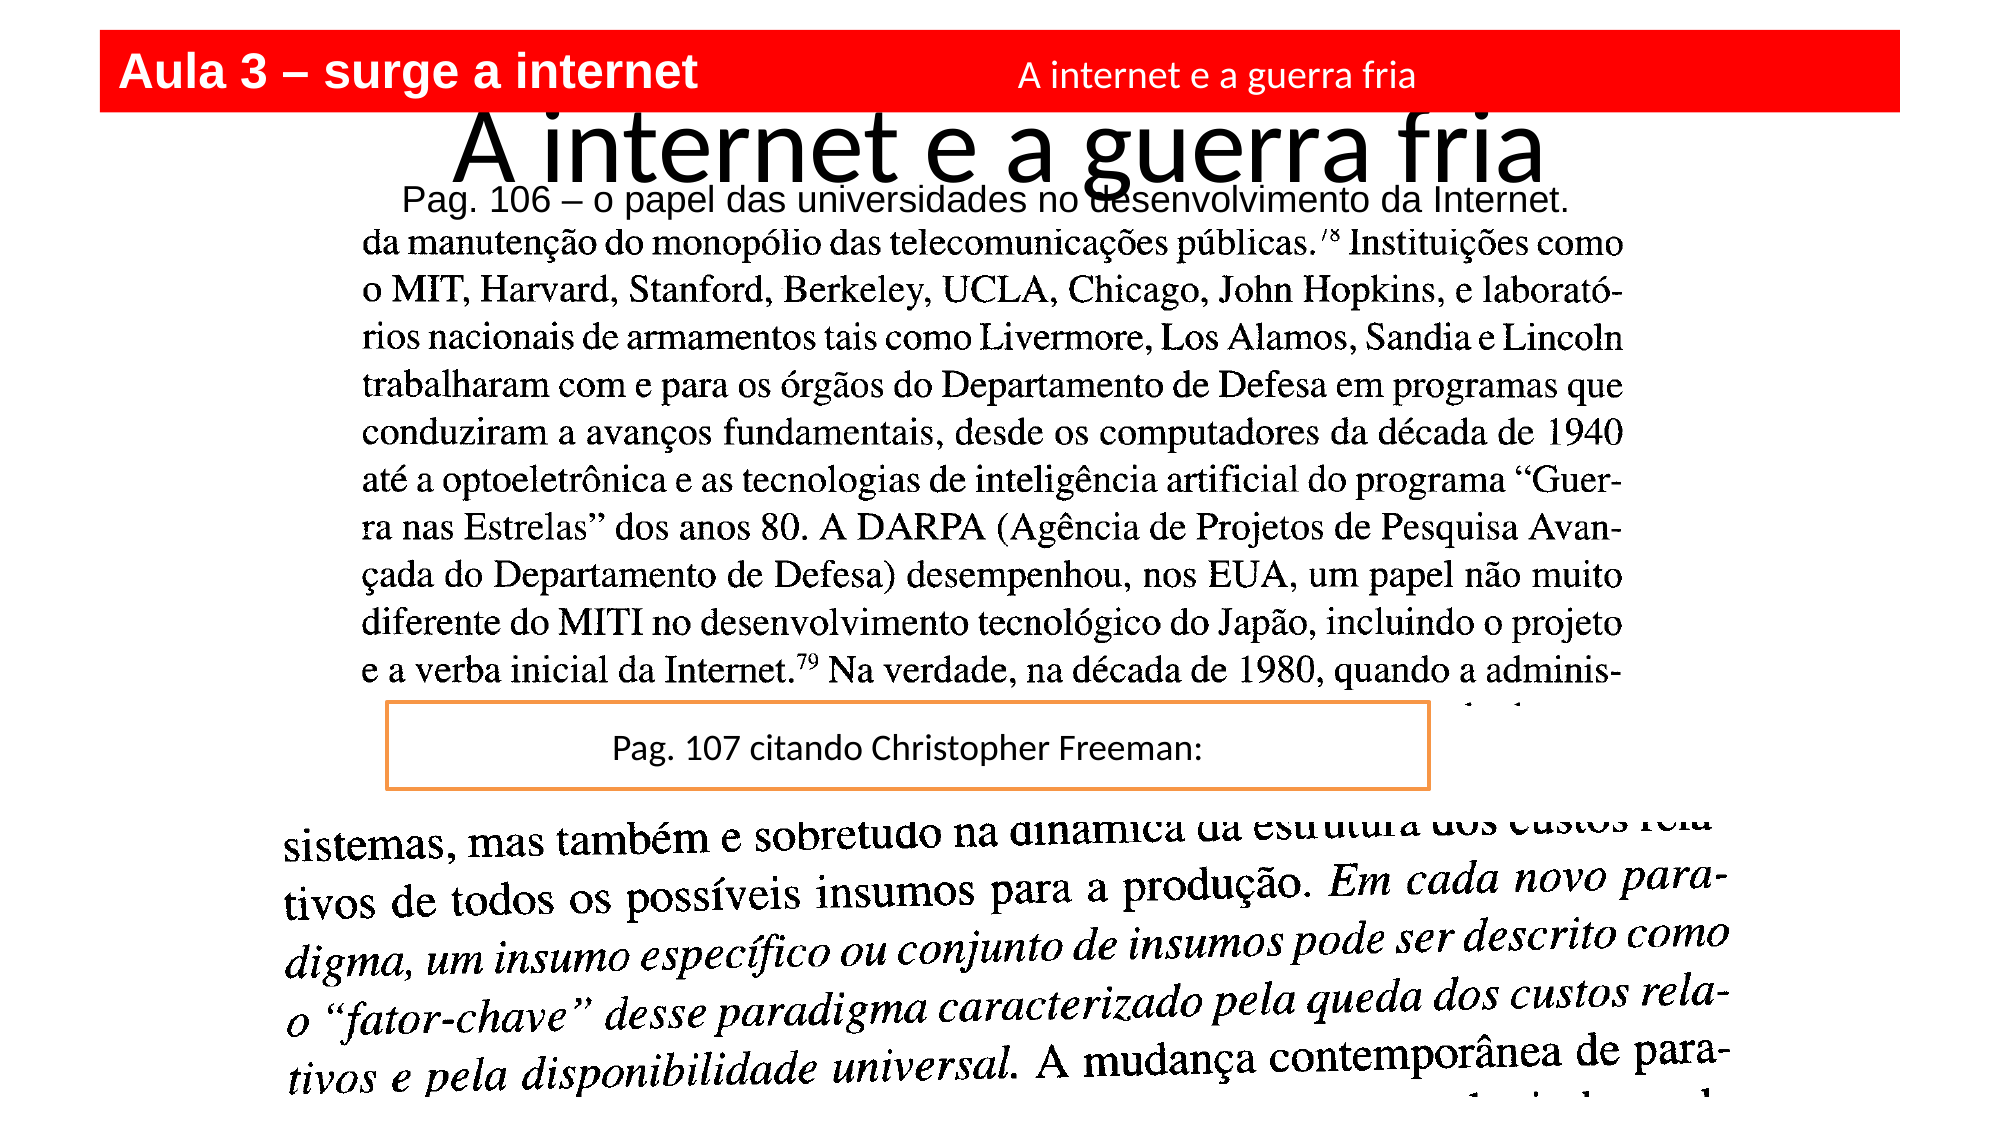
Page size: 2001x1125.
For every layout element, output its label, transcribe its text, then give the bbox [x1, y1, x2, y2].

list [362, 229, 1638, 706]
text_box Aula 3 – surge a internet A internet e a guerra fria [99, 29, 1900, 113]
picture [272, 822, 1774, 1098]
title A internet e a guerra fria [99, 113, 1900, 233]
text_box Pag. 106 – o papel das universidades no desenvolvimento da Internet. [386, 167, 1600, 228]
text_box Pag. 107 citando Christopher Freeman: [385, 715, 1431, 791]
